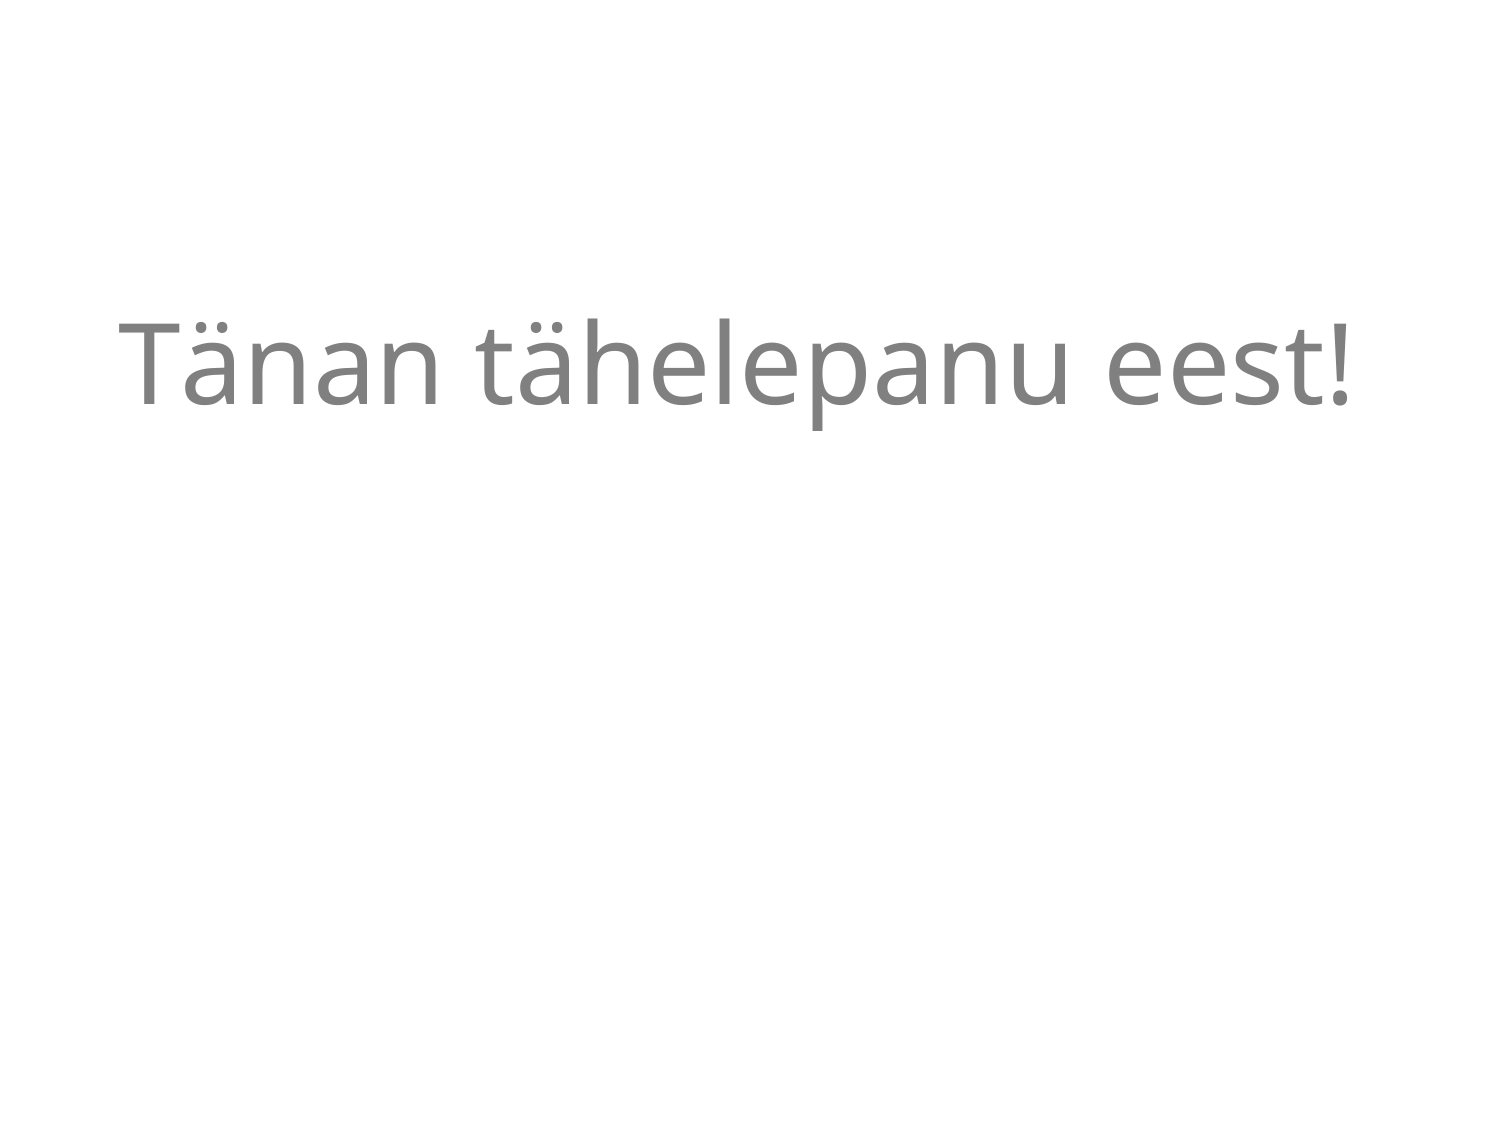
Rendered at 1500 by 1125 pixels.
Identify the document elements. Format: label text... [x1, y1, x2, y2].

list Tänan tähelepanu eest! [103, 299, 1397, 1014]
